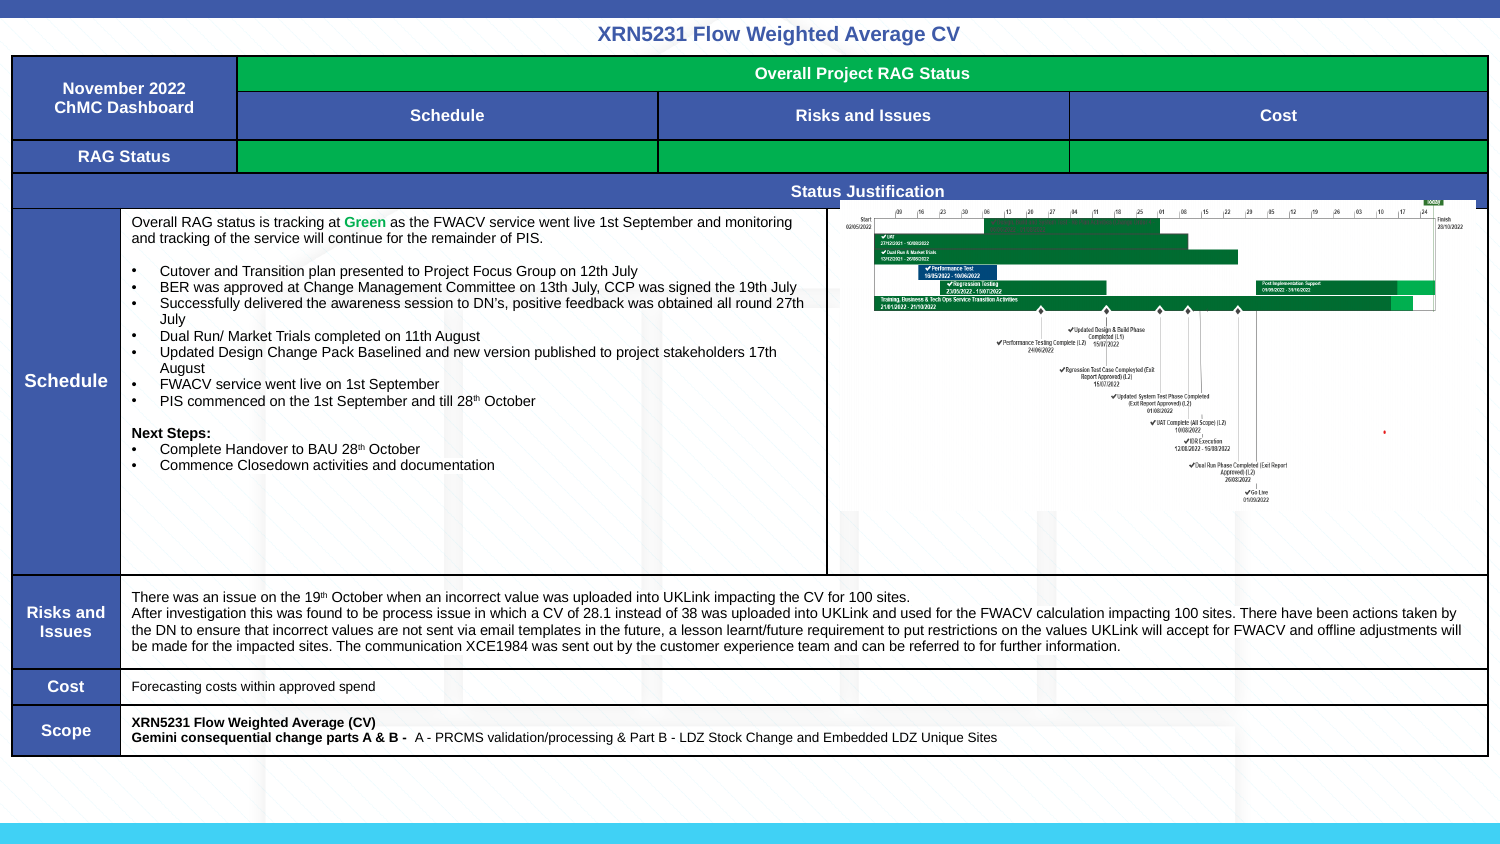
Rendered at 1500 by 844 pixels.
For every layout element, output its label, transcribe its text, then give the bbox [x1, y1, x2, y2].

table_cell [659, 141, 1069, 172]
table_header Overall Project RAG Status [238, 57, 1487, 91]
title XRN5231 Flow Weighted Average CV [103, 5, 1454, 55]
picture [0, 0, 1500, 844]
table_cell Scope [13, 706, 120, 755]
table_cell Schedule [13, 209, 120, 574]
table_cell Cost [1070, 92, 1487, 139]
table_cell Risks and Issues [13, 576, 120, 668]
table_cell Forecasting costs within approved spend [121, 670, 1487, 704]
table_header November 2022 ChMC Dashboard [13, 57, 236, 139]
table_cell Status Justification [13, 174, 1487, 208]
table_cell XRN5231 Flow Weighted Average (CV) Gemini consequential change parts A & B - A - PRCMS validation/processing & Part B - LDZ Stock Change and Embedded LDZ Unique Sites [121, 706, 1487, 755]
table_cell [1070, 141, 1487, 172]
table_cell There was an issue on the 19th October when an incorrect value was uploaded into UKLink impacting the CV for 100 sites. After investigation this was found to be process issue in which a CV of 28.1 instead of 38 was uploaded into UKLink and used for the FWACV calculation impacting 100 sites. There have been actions taken by the DN to ensure that incorrect values are not sent via email templates in the future, a lesson learnt/future requirement to put restrictions on the values UKLink will accept for FWACV and offline adjustments will be made for the impacted sites. The communication XCE1984 was sent out by the customer experience team and can be referred to for further information. [121, 576, 1487, 668]
table_cell [828, 209, 1487, 574]
table_cell Overall RAG status is tracking at Green as the FWACV service went live 1st September and monitoring and tracking of the service will continue for the remainder of PIS. Cutover and Transition plan presented to Project Focus Group on 12th July BER was approved at Change Management Committee on 13th July, CCP was signed the 19th July Successfully delivered the awareness session to DN’s, positive feedback was obtained all round 27th July Dual Run/ Market Trials completed on 11th August Updated Design Change Pack Baselined and new version published to project stakeholders 17th August FWACV service went live on 1st September PIS commenced on the 1st September and till 28th October Next Steps: Complete Handover to BAU 28th October Commence Closedown activities and documentation [121, 209, 826, 574]
table_cell Schedule [238, 92, 657, 139]
table_cell Risks and Issues [659, 92, 1069, 139]
table_cell [238, 141, 657, 172]
table_cell Cost [13, 670, 120, 704]
table_cell RAG Status [13, 141, 236, 172]
